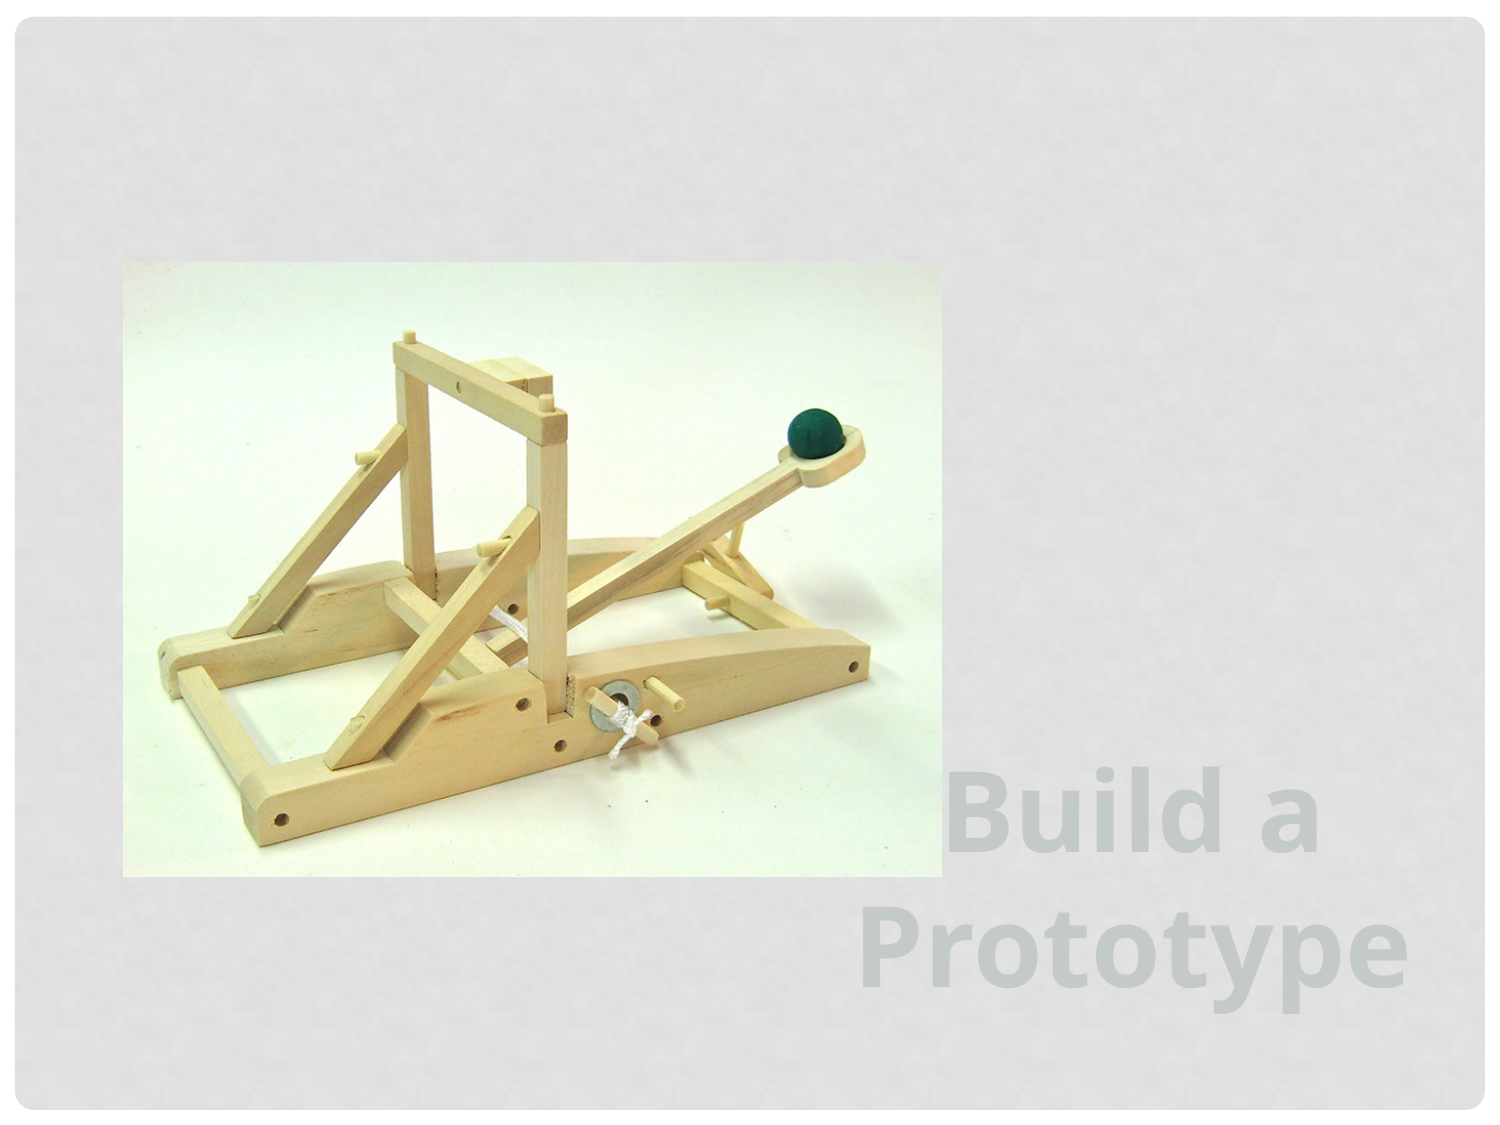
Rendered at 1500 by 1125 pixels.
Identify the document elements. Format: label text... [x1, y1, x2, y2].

text_box Build a Prototype [797, 732, 1469, 1018]
picture [123, 261, 942, 877]
